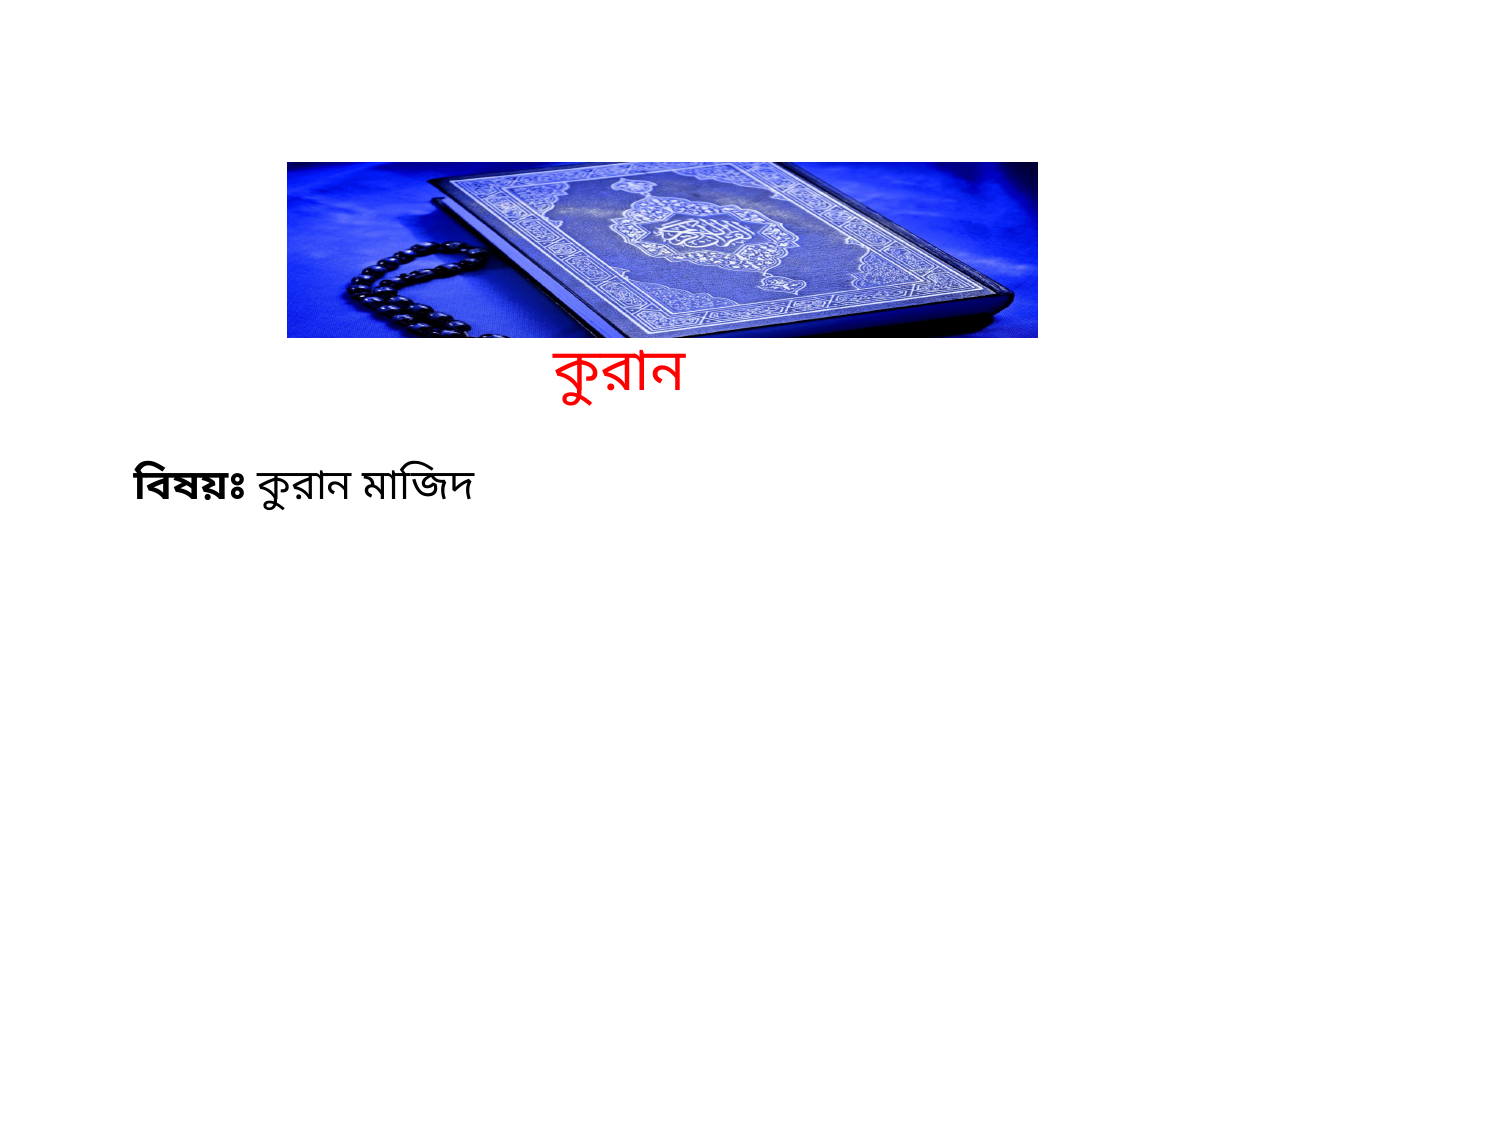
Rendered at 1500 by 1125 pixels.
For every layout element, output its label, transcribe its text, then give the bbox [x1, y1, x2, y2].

picture [287, 162, 1038, 338]
title বিষয়ঃ কুরান মাজিদ [118, 450, 1394, 700]
text_box কুরান [162, 325, 1088, 410]
